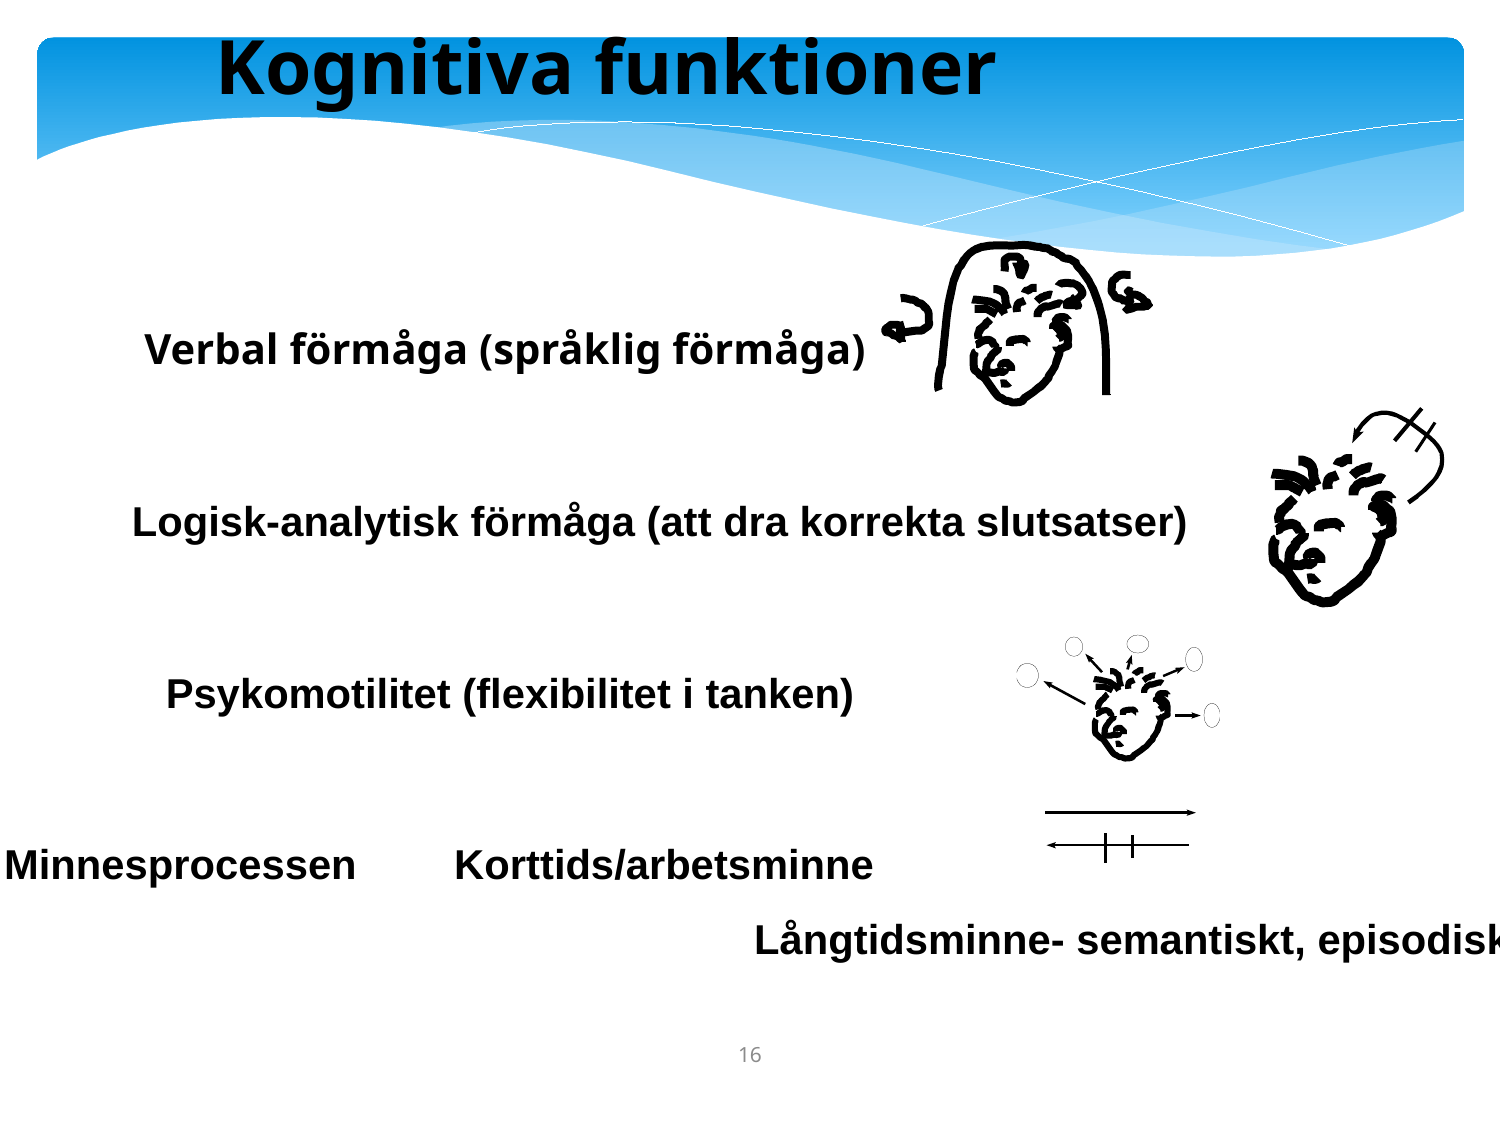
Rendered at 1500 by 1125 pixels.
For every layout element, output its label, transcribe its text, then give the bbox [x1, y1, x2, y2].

text_box Kognitiva funktioner [206, 15, 1008, 115]
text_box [1016, 634, 1220, 865]
text_box Psykomotilitet (flexibilitet i tanken) [151, 634, 870, 725]
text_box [1266, 406, 1445, 608]
text_box Logisk-analytisk förmåga (att dra korrekta slutsatser) [117, 462, 1243, 552]
text_box Minnesprocessen Korttids/arbetsminne Långtidsminne- semantiskt, episodiskt [0, 805, 1500, 971]
text_box Verbal förmåga (språklig förmåga) [135, 293, 875, 378]
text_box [881, 240, 1154, 407]
slide_number 16 [654, 1025, 846, 1086]
